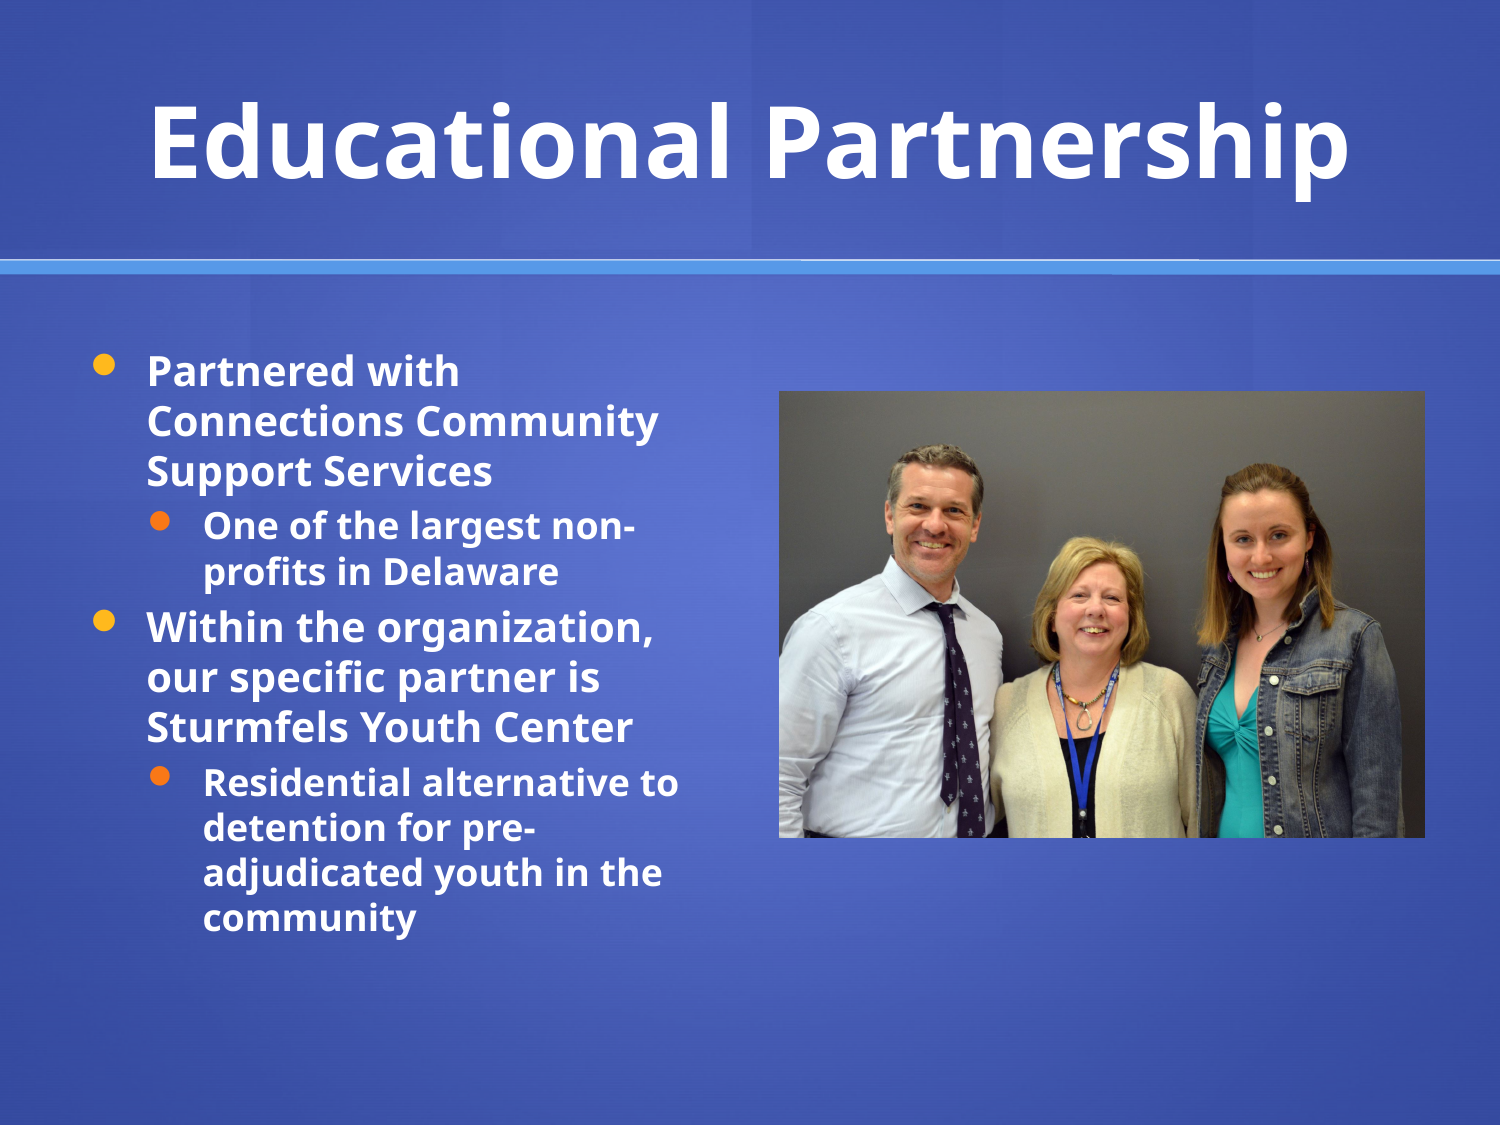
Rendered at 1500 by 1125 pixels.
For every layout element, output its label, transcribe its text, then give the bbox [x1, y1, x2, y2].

list Partnered with Connections Community Support Services One of the largest non-profits in Delaware Within the organization, our specific partner is Sturmfels Youth Center Residential alternative to detention for pre-adjudicated youth in the community [75, 337, 720, 991]
title Educational Partnership [75, 45, 1425, 233]
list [778, 390, 1427, 839]
